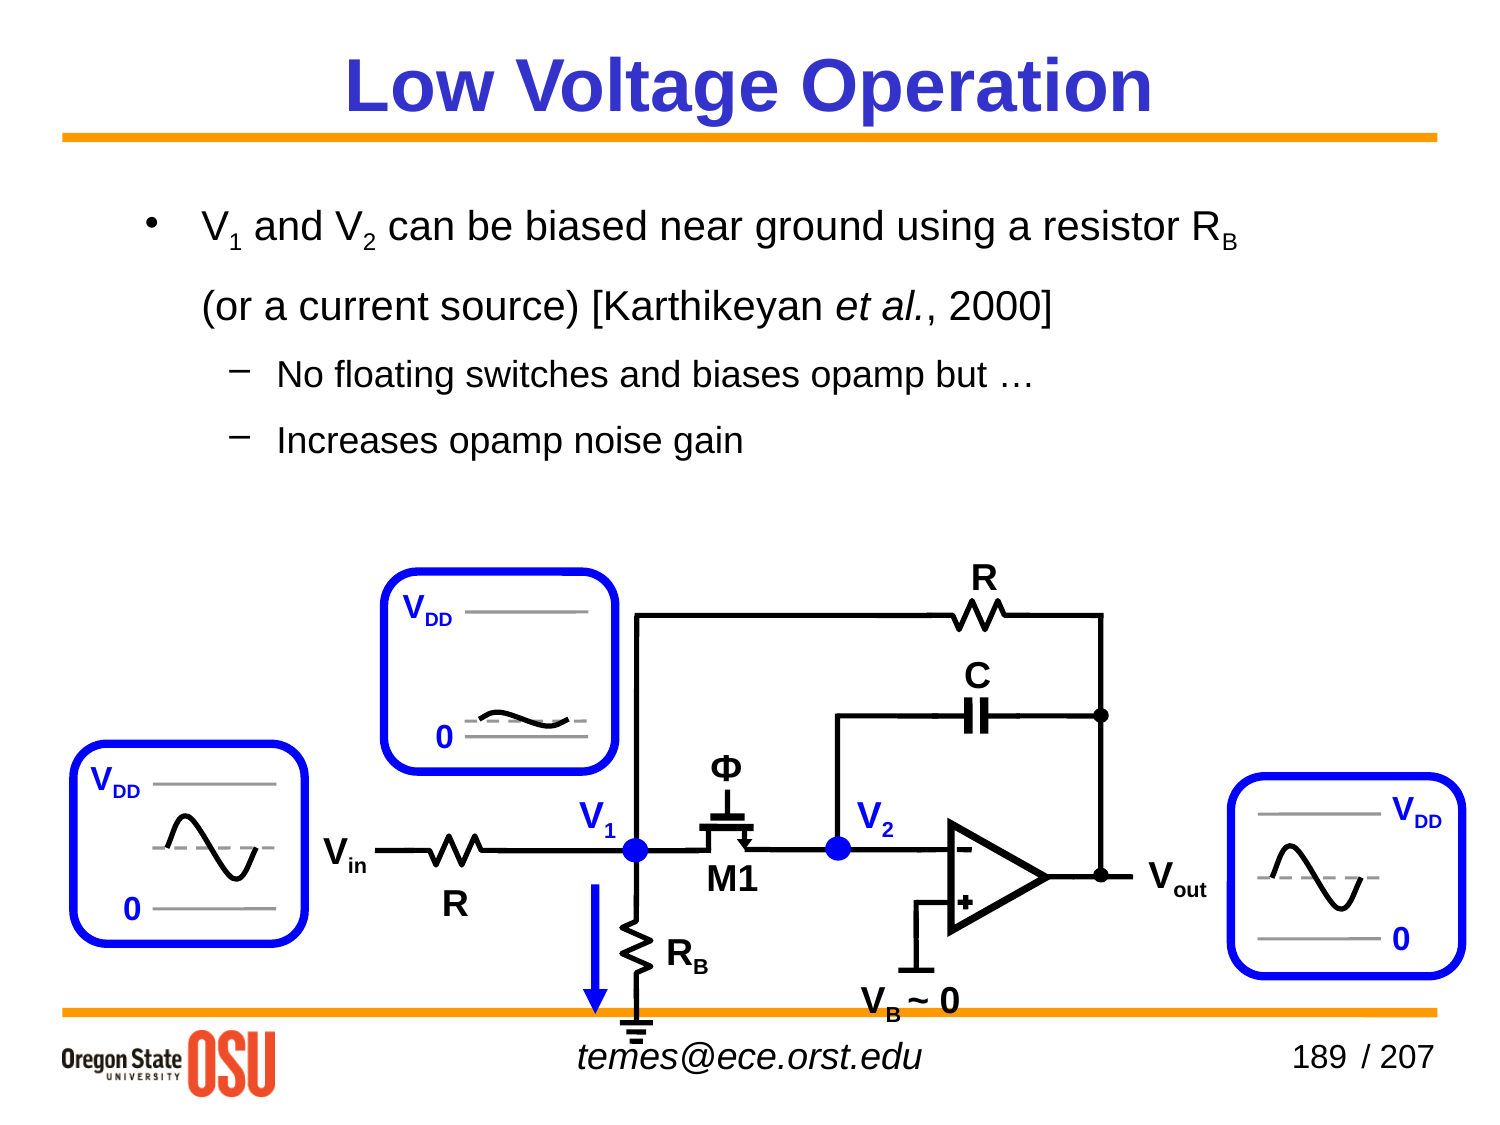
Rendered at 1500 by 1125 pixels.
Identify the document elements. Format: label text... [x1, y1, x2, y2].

title Low Voltage Operation [112, 24, 1388, 138]
text_box V1 [564, 783, 632, 850]
text_box [933, 606, 1029, 630]
list V1 and V2 can be biased near ground using a resistor RB (or a current source) [Karthikeyan et al., 2000] No floating switches and biases opamp but … Increases opamp noise gain [129, 174, 1442, 394]
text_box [915, 823, 1075, 932]
text_box [1230, 776, 1449, 977]
text_box C [949, 643, 1007, 704]
text_box [395, 571, 616, 771]
text_box [827, 838, 849, 859]
slide_number 189 [1153, 1025, 1363, 1085]
text_box M1 [691, 847, 774, 907]
text_box Vout [1133, 843, 1230, 910]
text_box [624, 840, 647, 861]
text_box R [955, 545, 1013, 606]
text_box R [427, 871, 484, 932]
text_box Ф [695, 736, 758, 777]
text_box V2 [842, 783, 909, 850]
text_box [1095, 869, 1107, 881]
picture [62, 1012, 275, 1113]
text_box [52, 754, 277, 935]
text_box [1255, 784, 1480, 965]
text_box Vin [308, 819, 383, 886]
text_box [621, 895, 651, 986]
text_box [83, 743, 305, 944]
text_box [697, 777, 759, 863]
text_box VB ~ 0 [845, 968, 1016, 1035]
text_box [589, 884, 602, 1015]
text_box RB [651, 920, 724, 986]
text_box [619, 988, 654, 1042]
text_box [1095, 710, 1107, 721]
text_box [415, 835, 497, 866]
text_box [957, 671, 995, 760]
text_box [365, 582, 589, 763]
